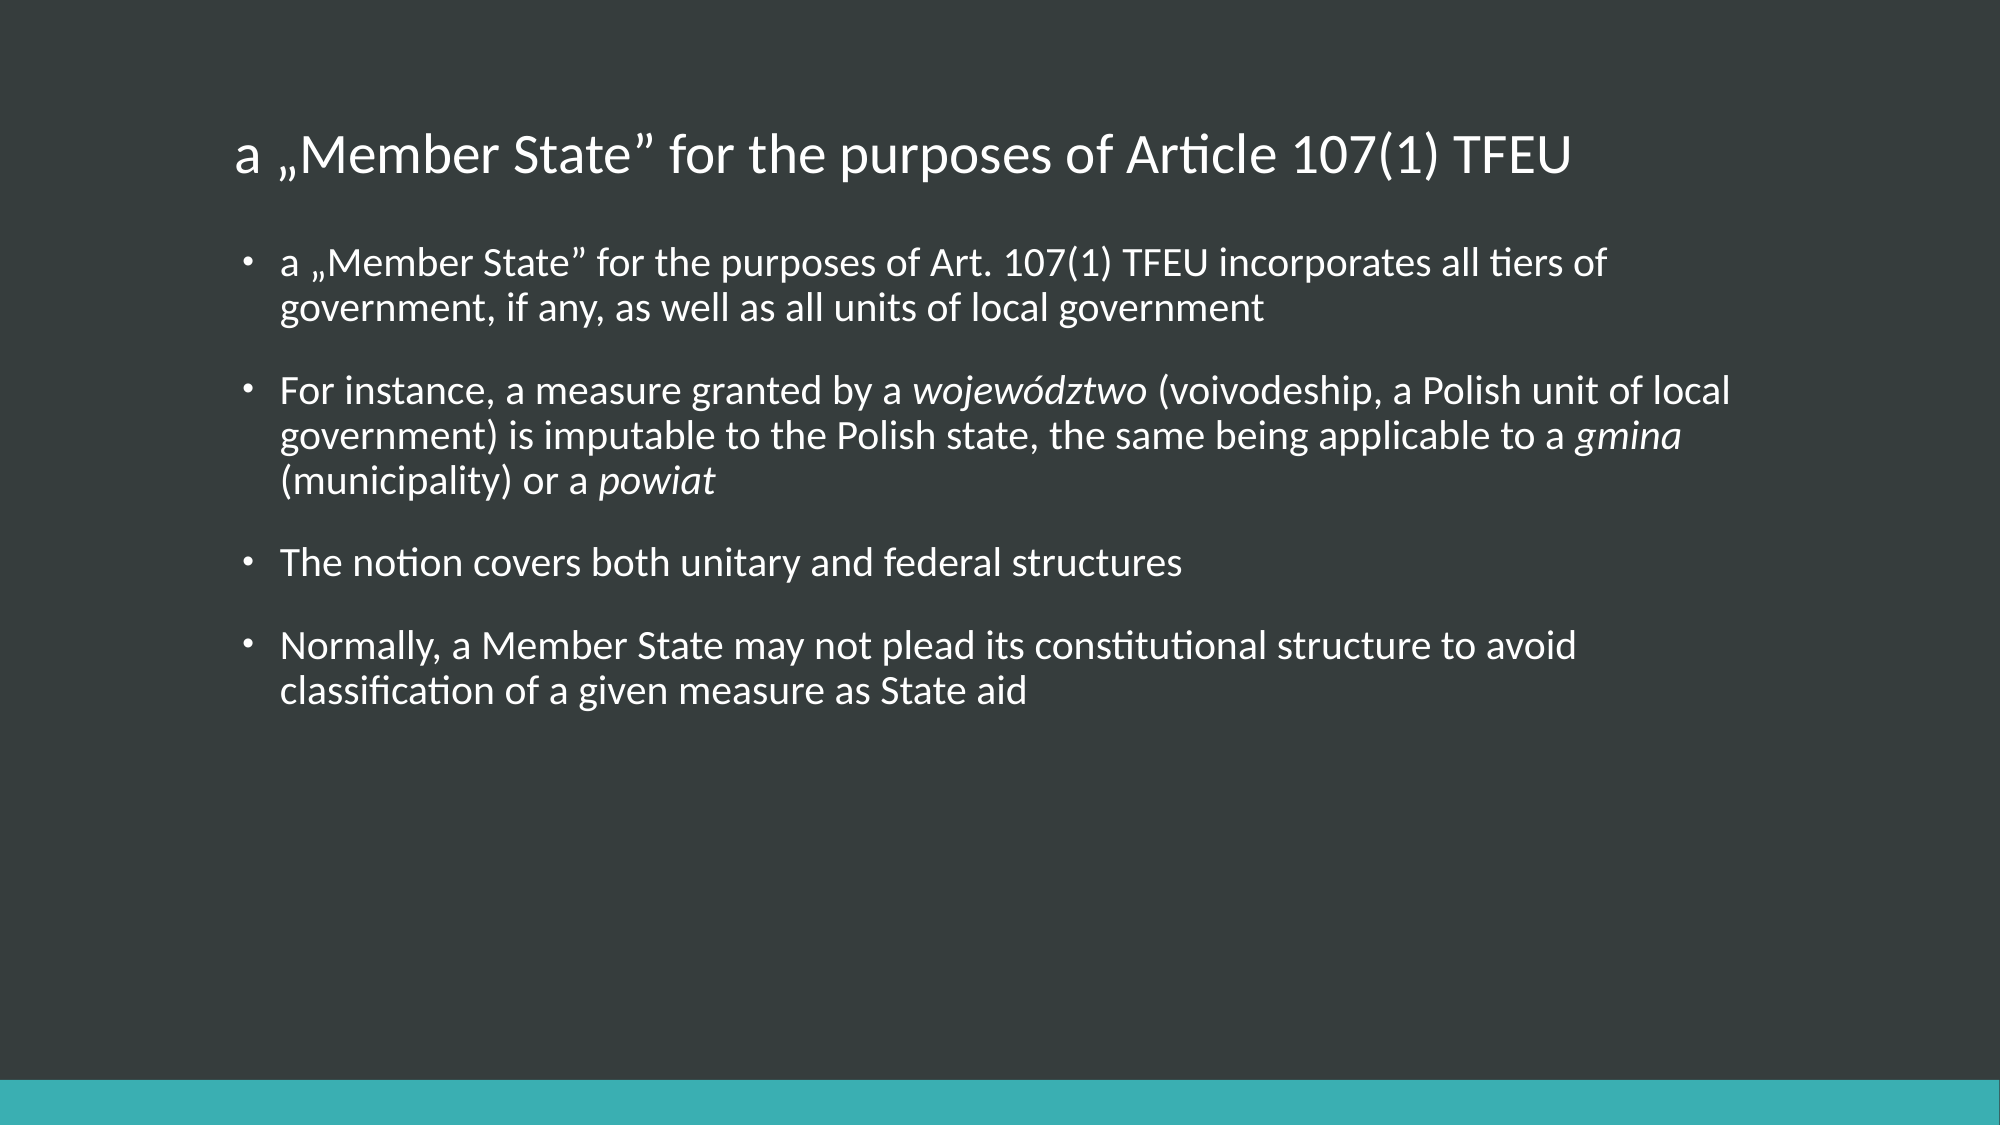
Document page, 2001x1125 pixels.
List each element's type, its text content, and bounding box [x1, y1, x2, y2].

list a „Member State” for the purposes of Art. 107(1) TFEU incorporates all tiers of government, if any, as well as all units of local government For instance, a measure granted by a województwo (voivodeship, a Polish unit of local government) is imputable to the Polish state, the same being applicable to a gmina (municipality) or a powiat The notion covers both unitary and federal structures Normally, a Member State may not plead its constitutional structure to avoid classification of a given measure as State aid [219, 233, 1780, 990]
title a „Member State” for the purposes of Article 107(1) TFEU [219, 76, 1780, 194]
